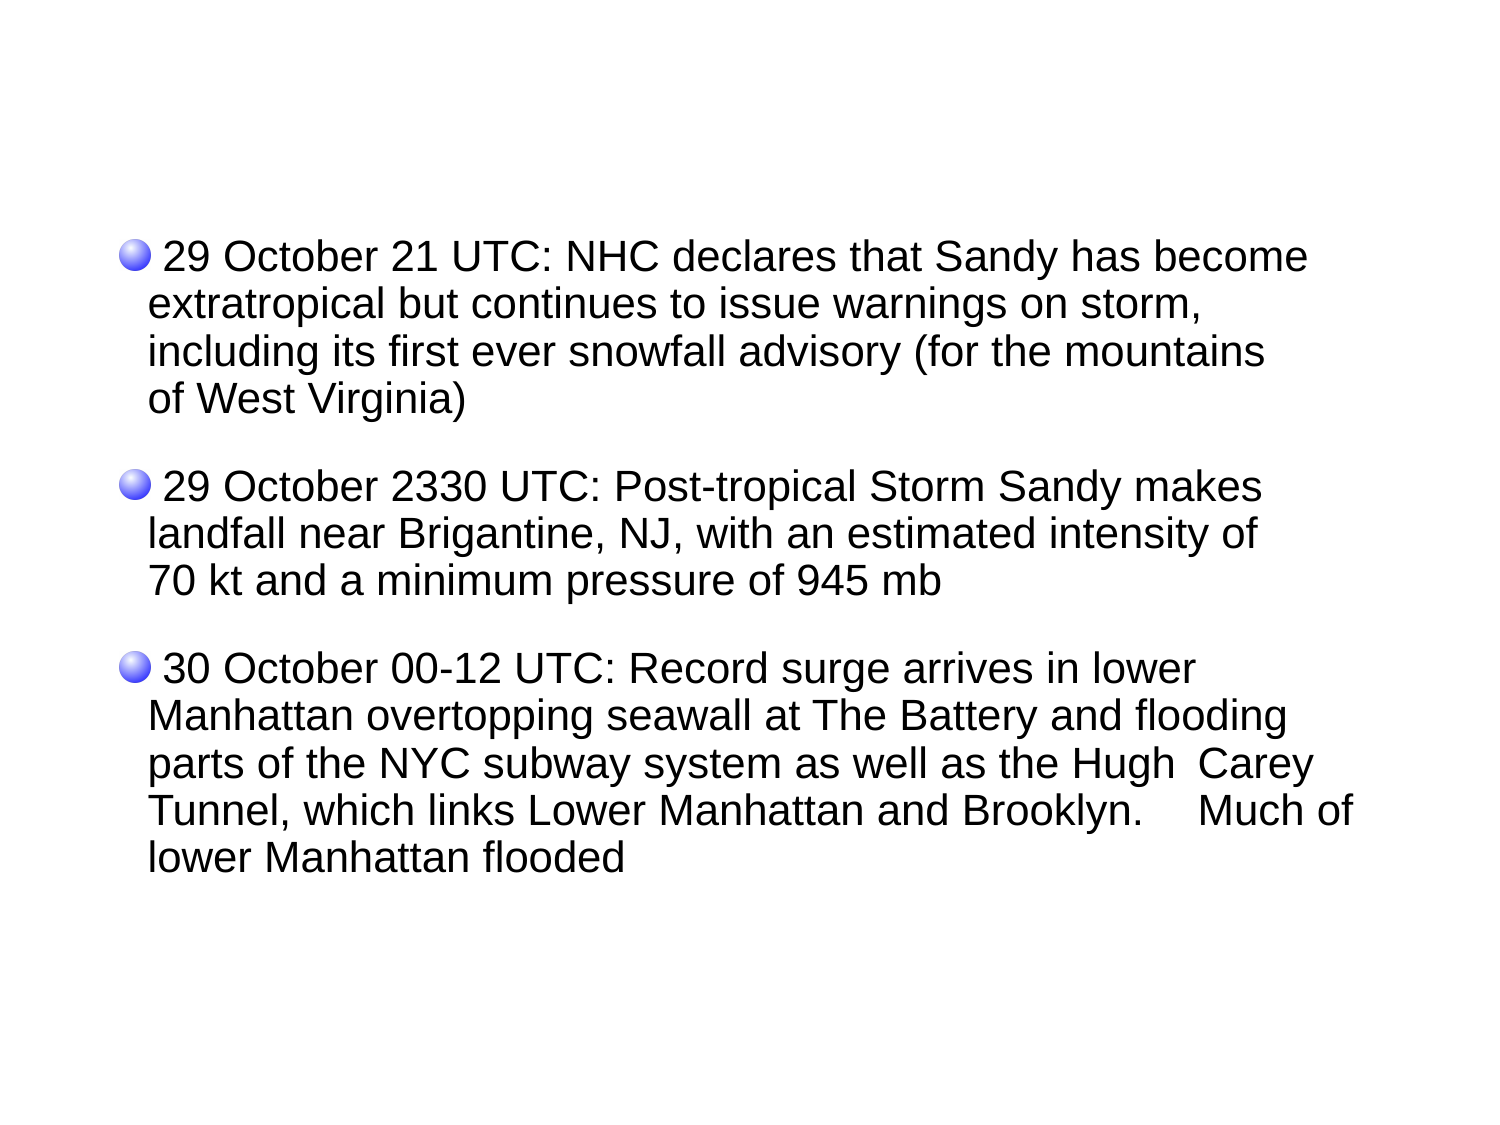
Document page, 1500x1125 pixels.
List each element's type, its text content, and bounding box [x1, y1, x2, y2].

picture [119, 239, 151, 271]
picture [119, 651, 151, 683]
list 29 October 21 UTC: NHC declares that Sandy has become extratropical but continues to issue warnings on storm, including its first ever snowfall advisory (for the mountains of West Virginia) 29 October 2330 UTC: Post-tropical Storm Sandy makes landfall near Brigantine, NJ, with an estimated intensity of 70 kt and a minimum pressure of 945 mb 30 October 00-12 UTC: Record surge arrives in lower Manhattan overtopping seawall at The Battery and flooding parts of the NYC subway system as well as the Hugh Carey Tunnel, which links Lower Manhattan and Brooklyn. Much of lower Manhattan flooded [104, 226, 1399, 1087]
picture [119, 469, 151, 500]
